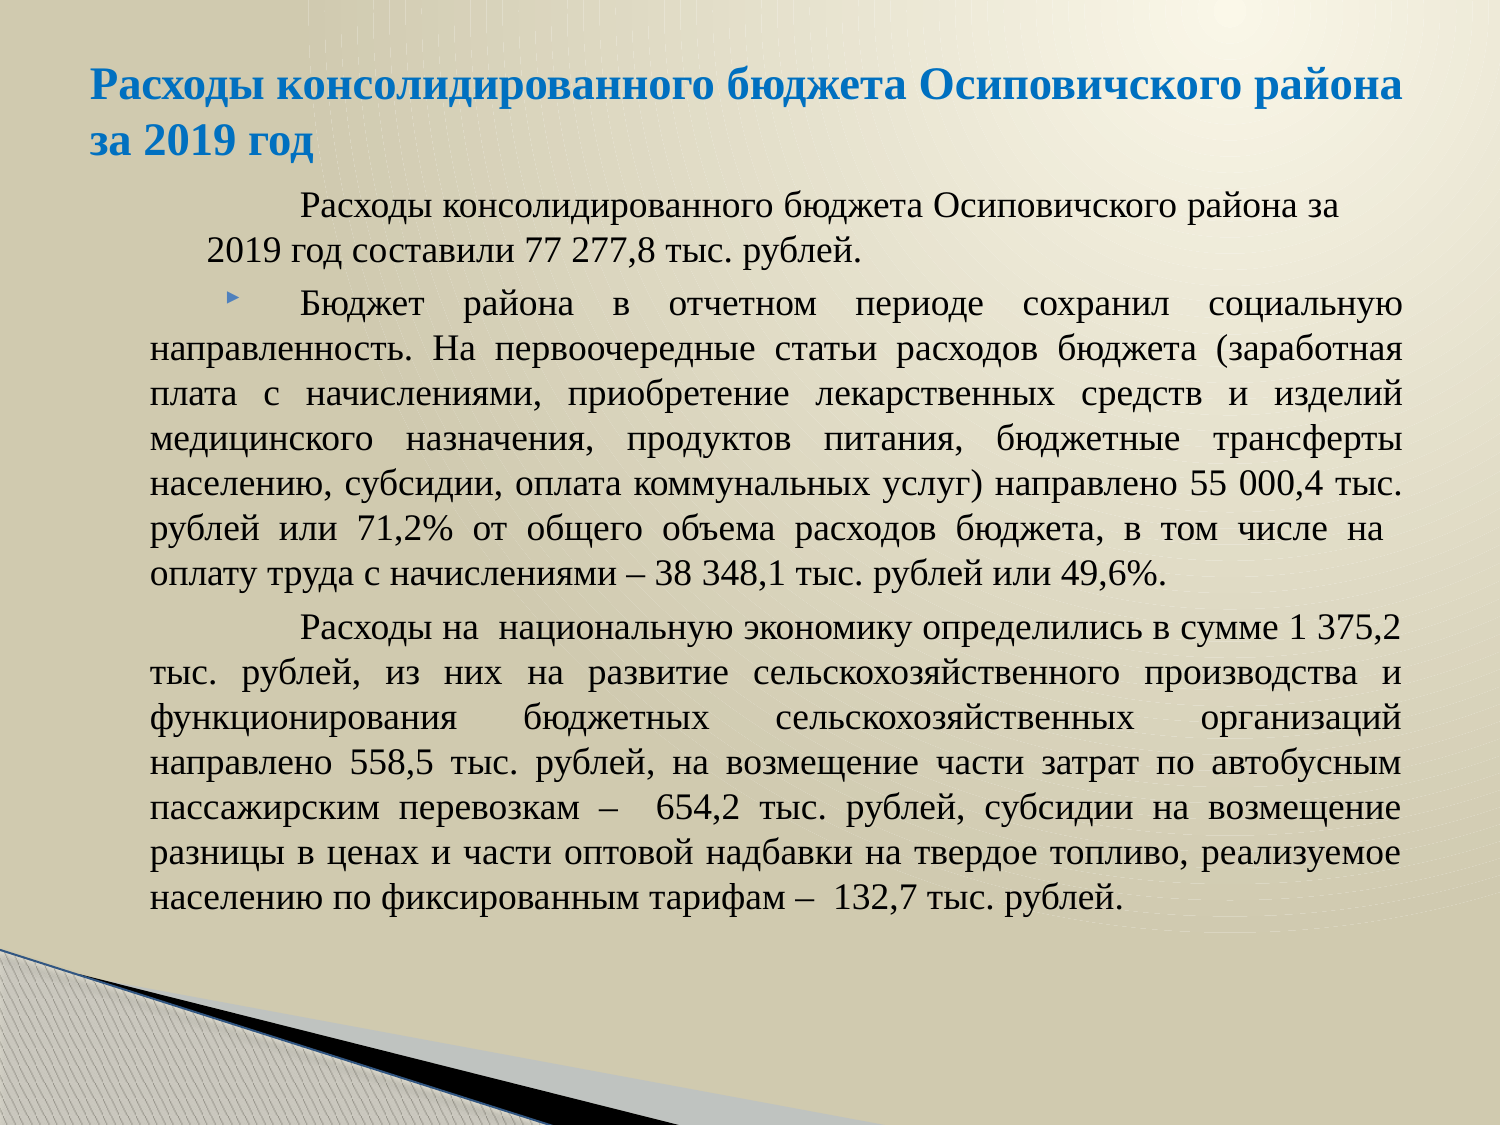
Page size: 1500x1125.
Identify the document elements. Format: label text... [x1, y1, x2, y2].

title Расходы консолидированного бюджета Осиповичского района за 2019 год [75, 45, 1425, 173]
list Расходы консолидированного бюджета Осиповичского района за 2019 год составили 77 277,8 тыс. рублей. Бюджет района в отчетном периоде сохранил социальную направленность. На первоочередные статьи расходов бюджета (заработная плата с начислениями, приобретение лекарственных средств и изделий медицинского назначения, продуктов питания, бюджетные трансферты населению, субсидии, оплата коммунальных услуг) направлено 55 000,4 тыс. рублей или 71,2% от общего объема расходов бюджета, в том числе на оплату труда с начислениями – 38 348,1 тыс. рублей или 49,6%. Расходы на национальную экономику определились в сумме 1 375,2 тыс. рублей, из них на развитие сельскохозяйственного производства и функционирования бюджетных сельскохозяйственных организаций направлено 558,5 тыс. рублей, на возмещение части затрат по автобусным пассажирским перевозкам – 654,2 тыс. рублей, субсидии на возмещение разницы в ценах и части оптовой надбавки на твердое топливо, реализуемое населению по фиксированным тарифам – 132,7 тыс. рублей. [75, 173, 1425, 1012]
